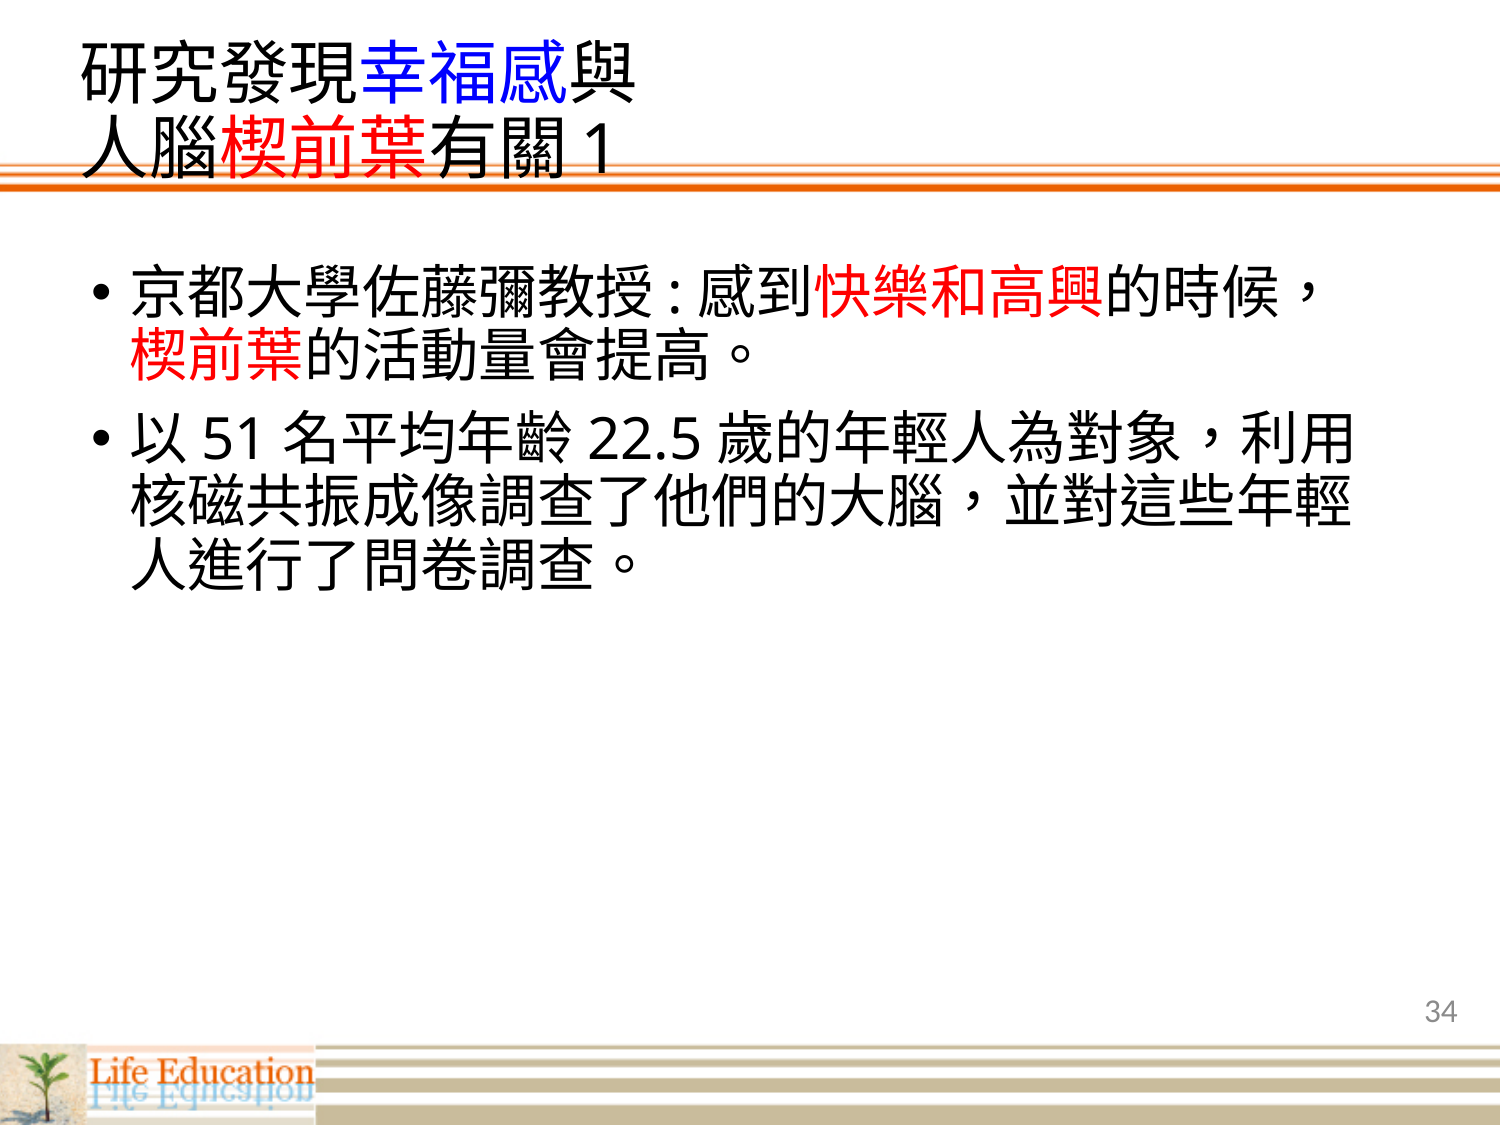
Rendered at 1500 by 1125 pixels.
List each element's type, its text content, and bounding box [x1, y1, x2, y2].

picture [0, 66, 1500, 1125]
slide_number 34 [1135, 979, 1473, 1040]
title 研究發現幸福感與 人腦楔前葉有關1 [64, 31, 1400, 197]
list 京都大學佐藤彌教授:感到快樂和高興的時候，楔前葉的活動量會提高。 以51名平均年齡22.5歲的年輕人為對象，利用核磁共振成像調查了他們的大腦，並對這些年輕人進行了問卷調查。 [76, 255, 1390, 947]
